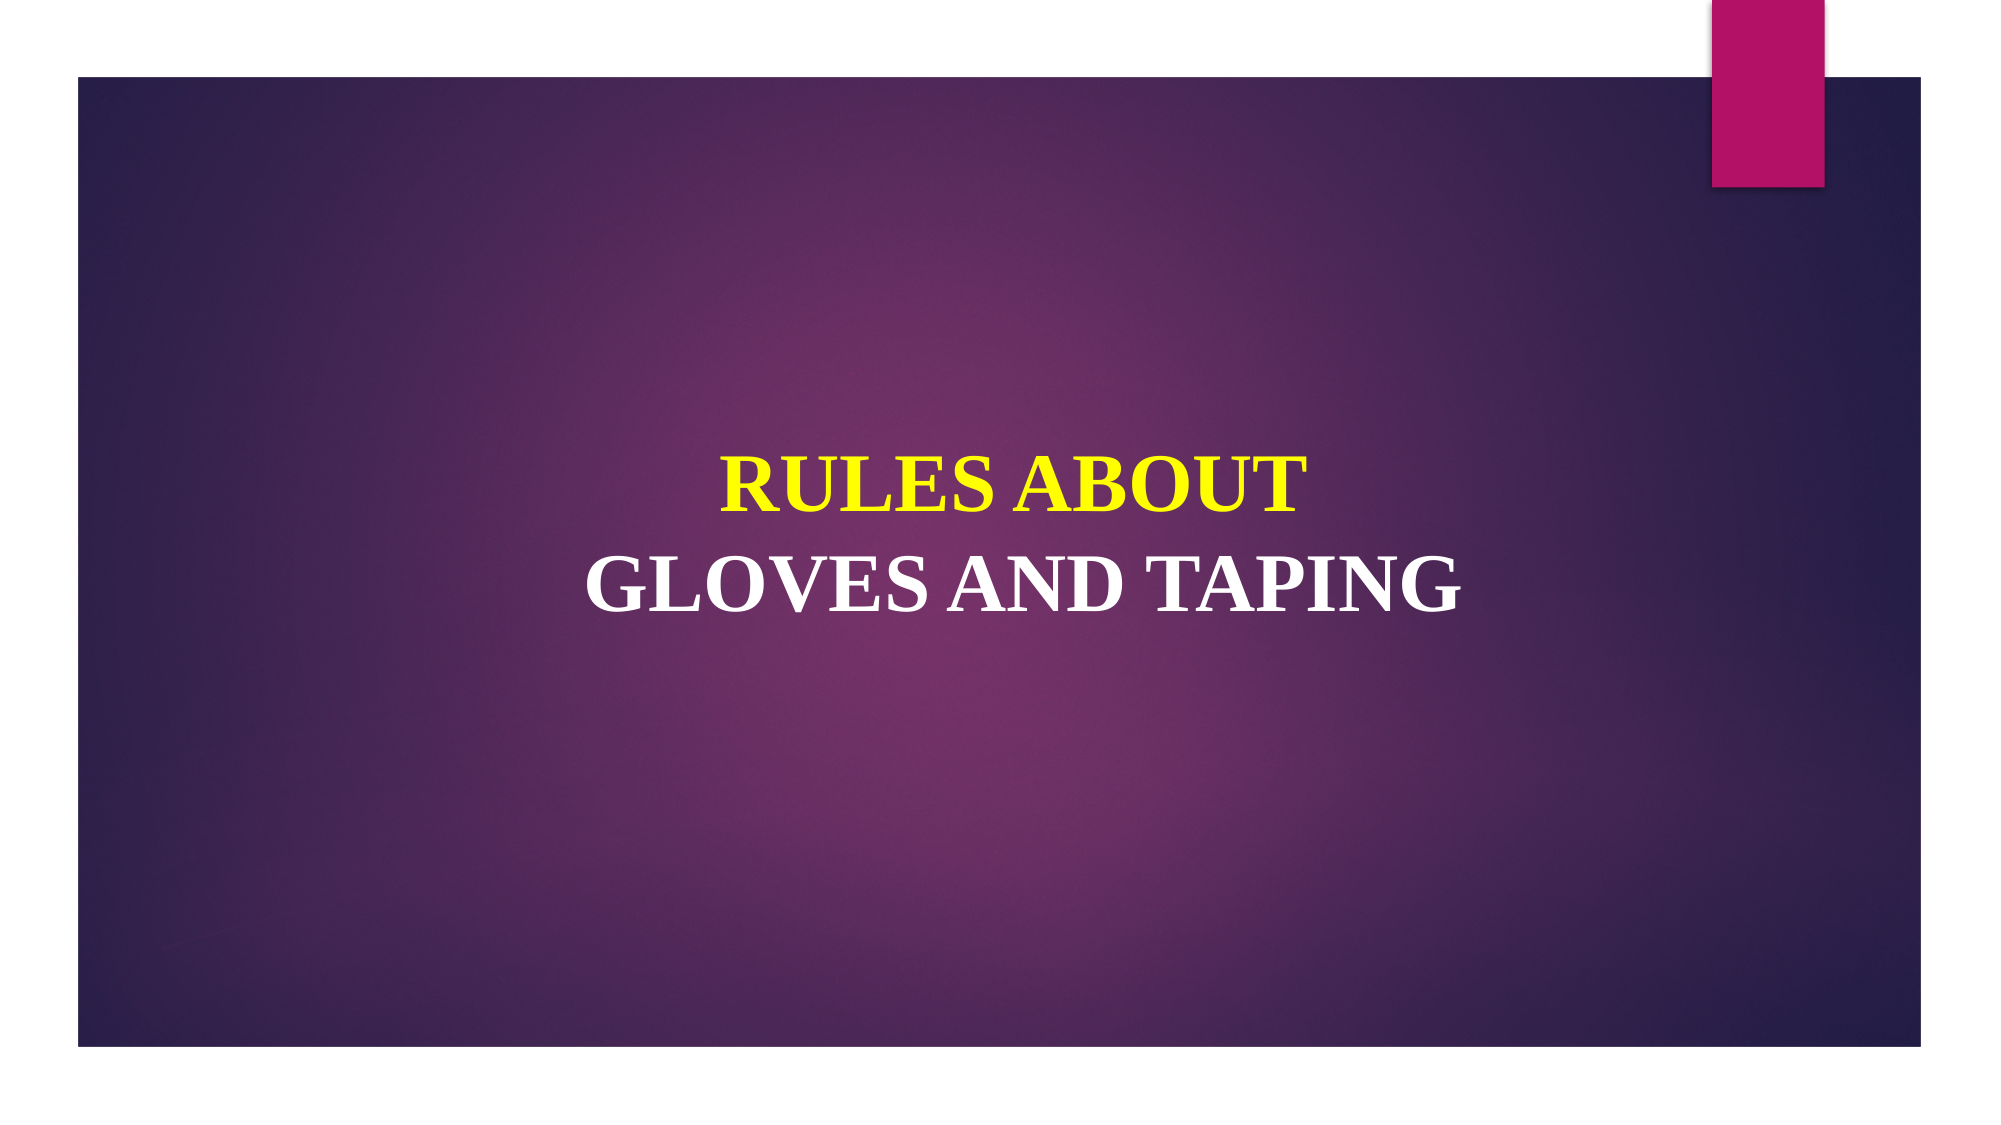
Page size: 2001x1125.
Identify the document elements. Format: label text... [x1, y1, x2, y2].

text_box RULES ABOUT GLOVES AND TAPING [267, 420, 1780, 636]
